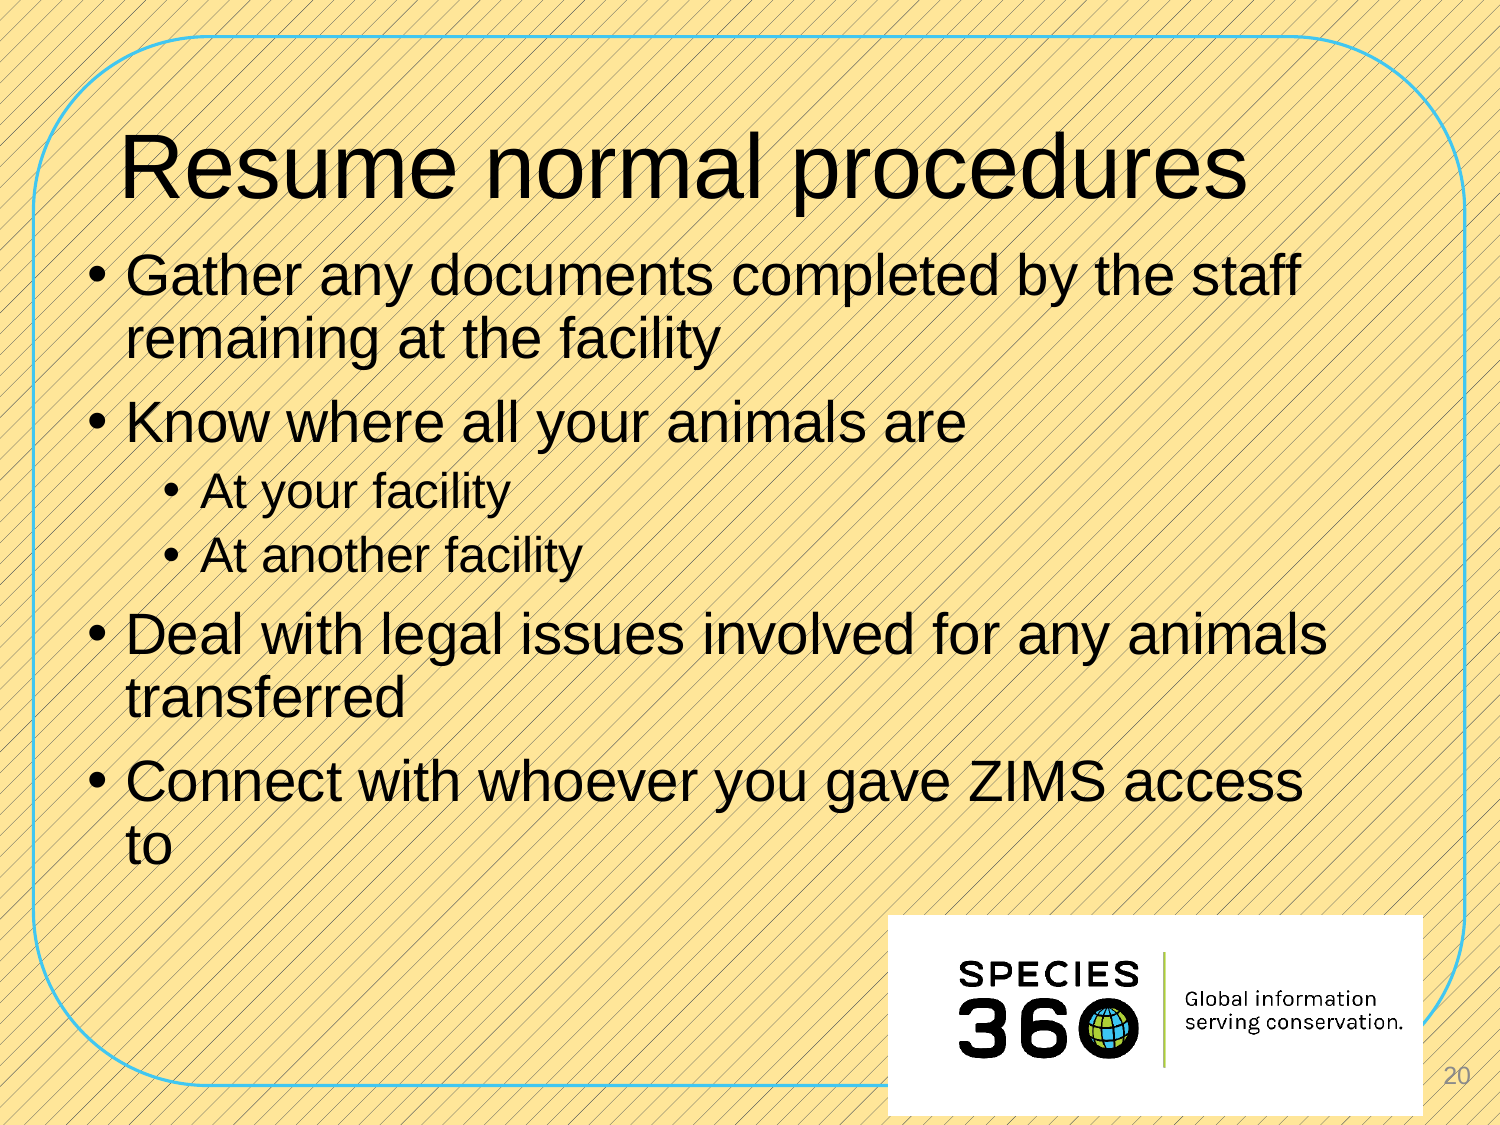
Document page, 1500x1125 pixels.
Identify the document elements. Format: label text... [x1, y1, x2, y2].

picture [954, 944, 1407, 1075]
title Resume normal procedures [103, 59, 1397, 278]
list Gather any documents completed by the staff remaining at the facility Know where all your animals are At your facility At another facility Deal with legal issues involved for any animals transferred Connect with whoever you gave ZIMS access to [72, 238, 1367, 952]
slide_number 20 [1148, 1044, 1487, 1105]
